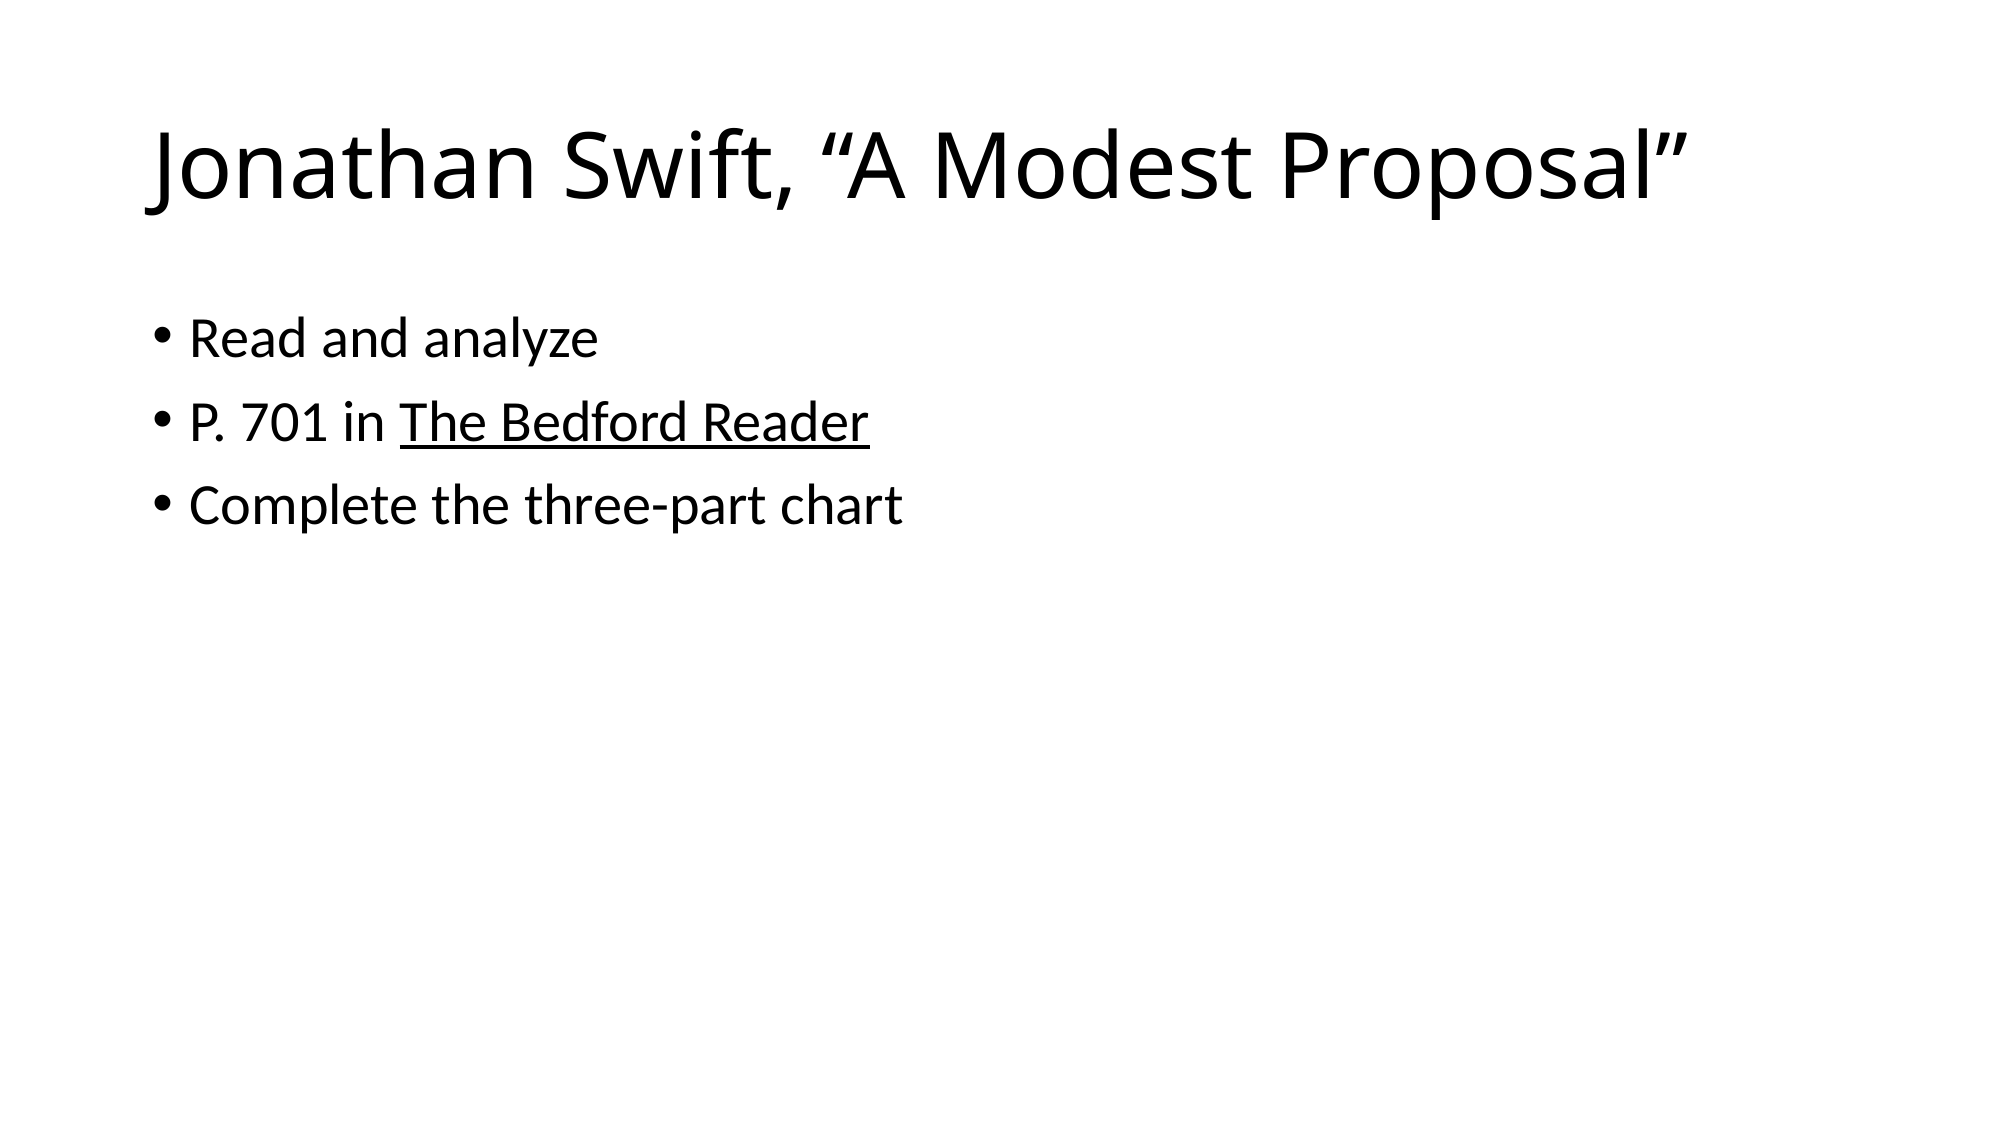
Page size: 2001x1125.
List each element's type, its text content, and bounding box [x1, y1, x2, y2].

title Jonathan Swift, “A Modest Proposal” [137, 59, 1863, 278]
list Read and analyze P. 701 in The Bedford Reader Complete the three-part chart [137, 299, 1863, 1014]
